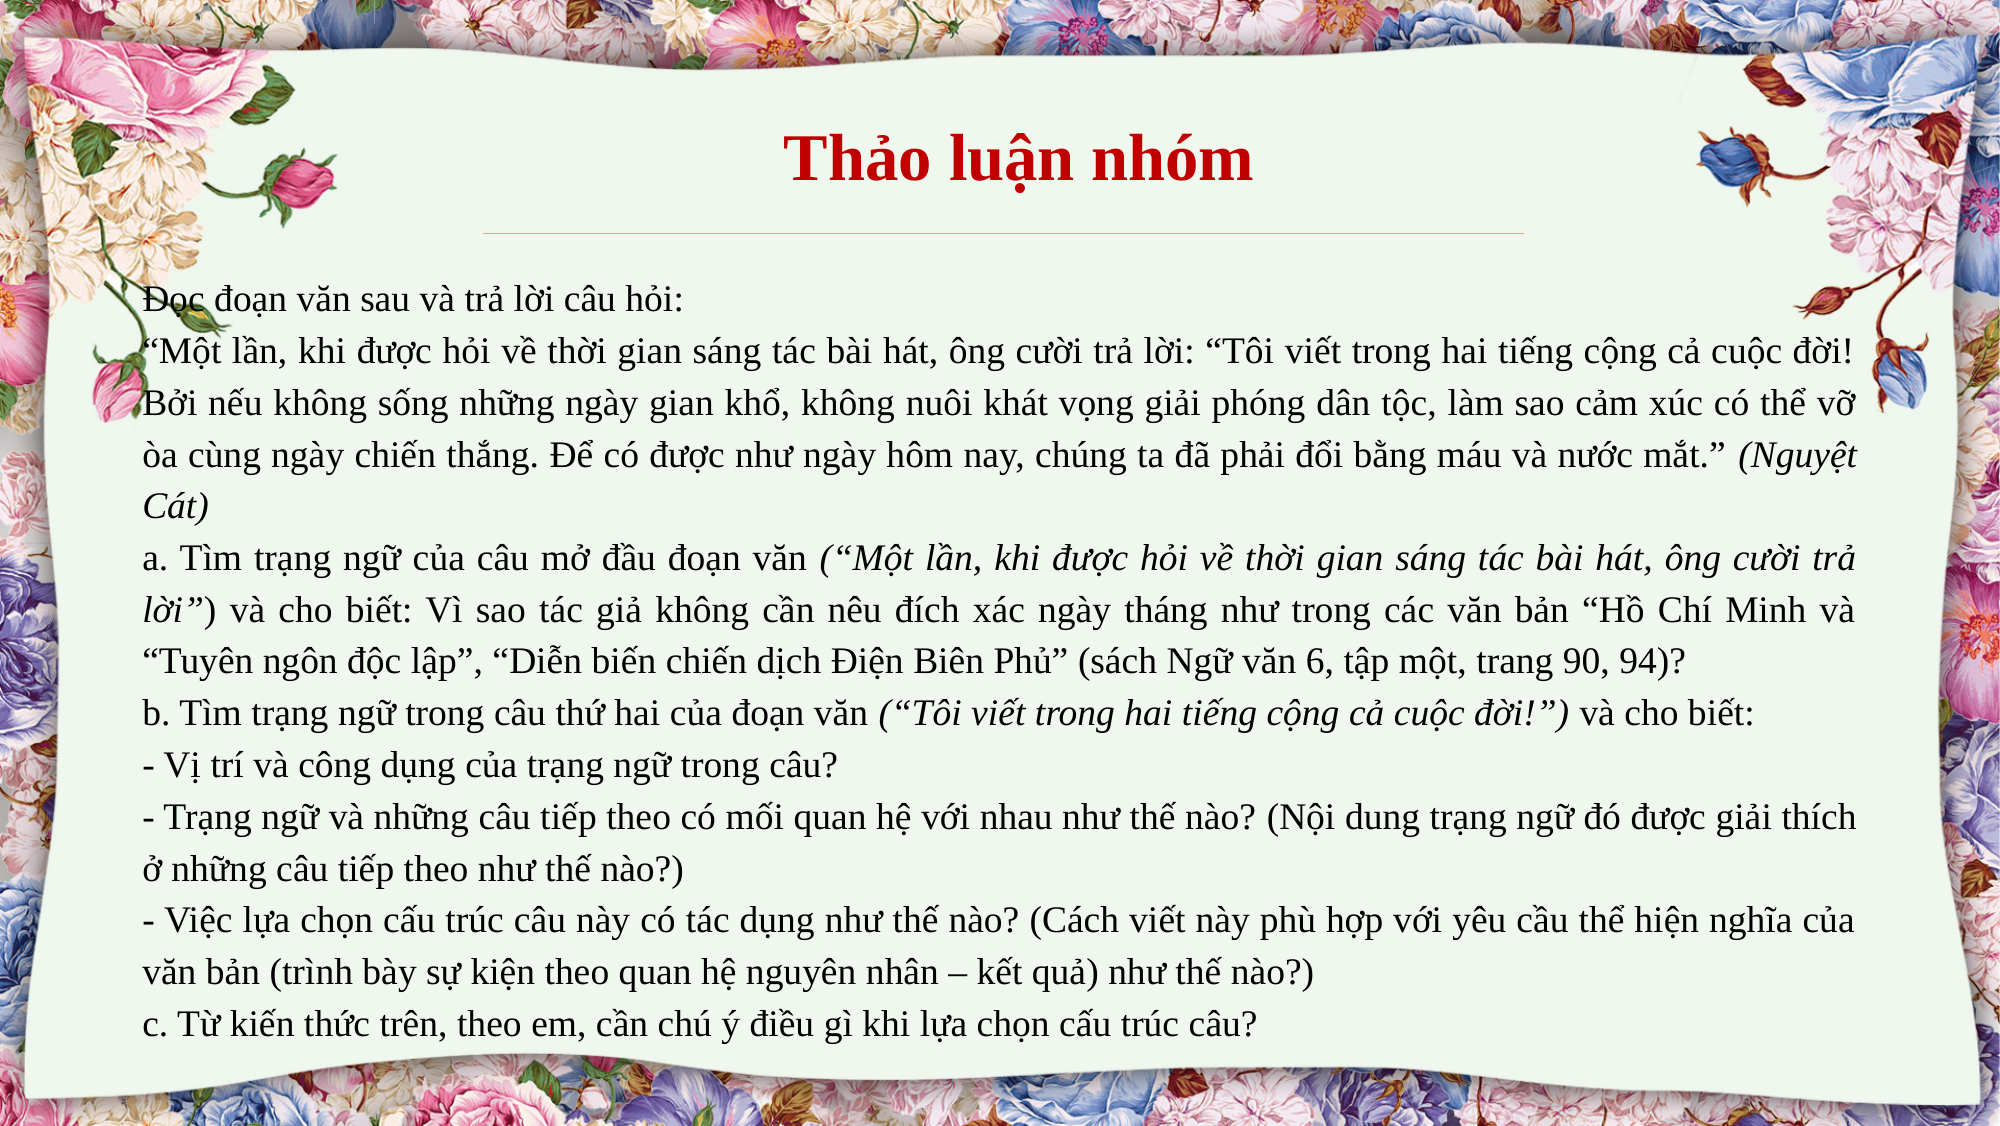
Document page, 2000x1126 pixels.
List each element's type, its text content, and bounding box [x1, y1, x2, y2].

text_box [482, 106, 1525, 234]
text_box Đọc đoạn văn sau và trả lời câu hỏi: “Một lần, khi được hỏi về thời gian sáng tác bài hát, ông cười trả lời: “Tôi viết trong hai tiếng cộng cả cuộc đời! Bởi nếu không sống những ngày gian khổ, không nuôi khát vọng giải phóng dân tộc, làm sao cảm xúc có thể vỡ òa cùng ngày chiến thắng. Để có được như ngày hôm nay, chúng ta đã phải đổi bằng máu và nước mắt.” (Nguyệt Cát) a. Tìm trạng ngữ của câu mở đầu đoạn văn (“Một lần, khi được hỏi về thời gian sáng tác bài hát, ông cười trả lời”) và cho biết: Vì sao tác giả không cần nêu đích xác ngày tháng như trong các văn bản “Hồ Chí Minh và “Tuyên ngôn độc lập”, “Diễn biến chiến dịch Điện Biên Phủ” (sách Ngữ văn 6, tập một, trang 90, 94)? b. Tìm trạng ngữ trong câu thứ hai của đoạn văn (“Tôi viết trong hai tiếng cộng cả cuộc đời!”) và cho biết: - Vị trí và công dụng của trạng ngữ trong câu? - Trạng ngữ và những câu tiếp theo có mối quan hệ với nhau như thế nào? (Nội dung trạng ngữ đó được giải thích ở những câu tiếp theo như thế nào?) - Việc lựa chọn cấu trúc câu này có tác dụng như thế nào? (Cách viết này phù hợp với yêu cầu thể hiện nghĩa của văn bản (trình bày sự kiện theo quan hệ nguyên nhân – kết quả) như thế nào?) c. Từ kiến thức trên, theo em, cần chú ý điều gì khi lựa chọn cấu trúc câu? [127, 260, 1873, 1052]
picture [0, 0, 2000, 1126]
